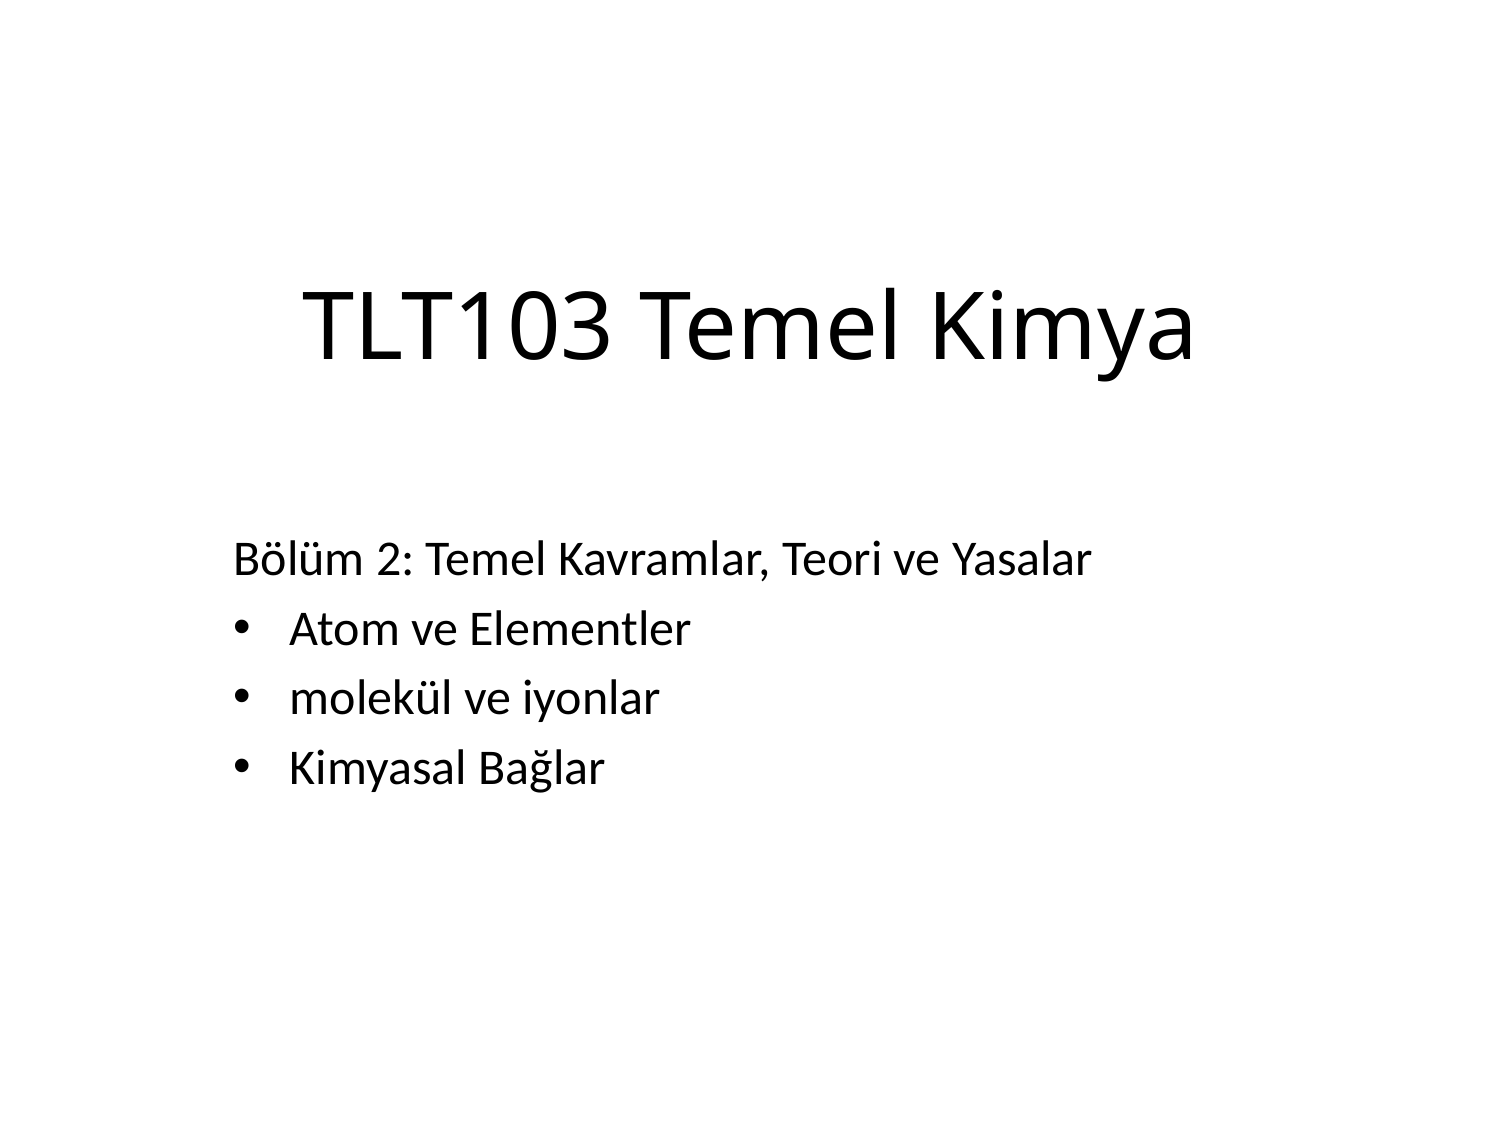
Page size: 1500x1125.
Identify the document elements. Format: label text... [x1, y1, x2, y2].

subtitle Bölüm 2: Temel Kavramlar, Teori ve Yasalar Atom ve Elementler molekül ve iyonlar Kimyasal Bağlar [218, 525, 1288, 863]
title TLT103 Temel Kimya [215, 213, 1285, 388]
